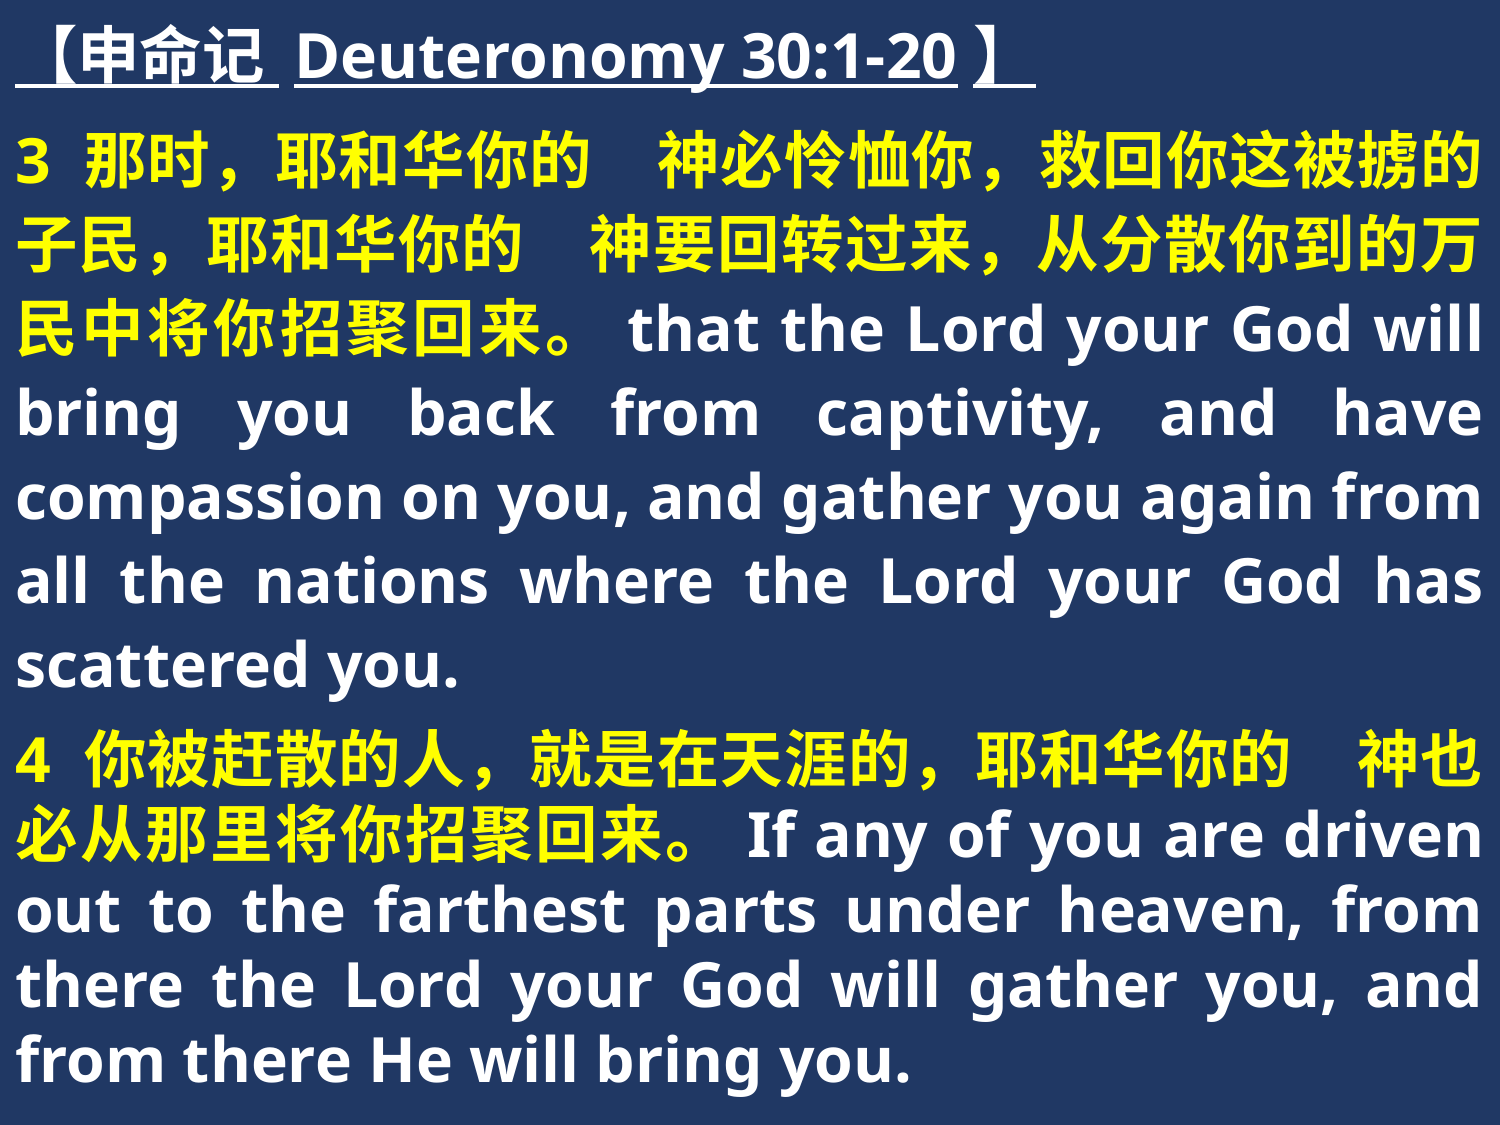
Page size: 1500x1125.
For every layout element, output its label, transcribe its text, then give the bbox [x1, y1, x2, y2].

list 【申命记 Deuteronomy 30:1-20】 3 那时，耶和华你的 神必怜恤你，救回你这被掳的子民，耶和华你的 神要回转过来，从分散你到的万民中将你招聚回来。that the Lord your God will bring you back from captivity, and have compassion on you, and gather you again from all the nations where the Lord your God has scattered you. 4 你被赶散的人，就是在天涯的，耶和华你的 神也必从那里将你招聚回来。If any of you are driven out to the farthest parts under heaven, from there the Lord your God will gather you, and from there He will bring you. [0, 0, 1500, 1125]
